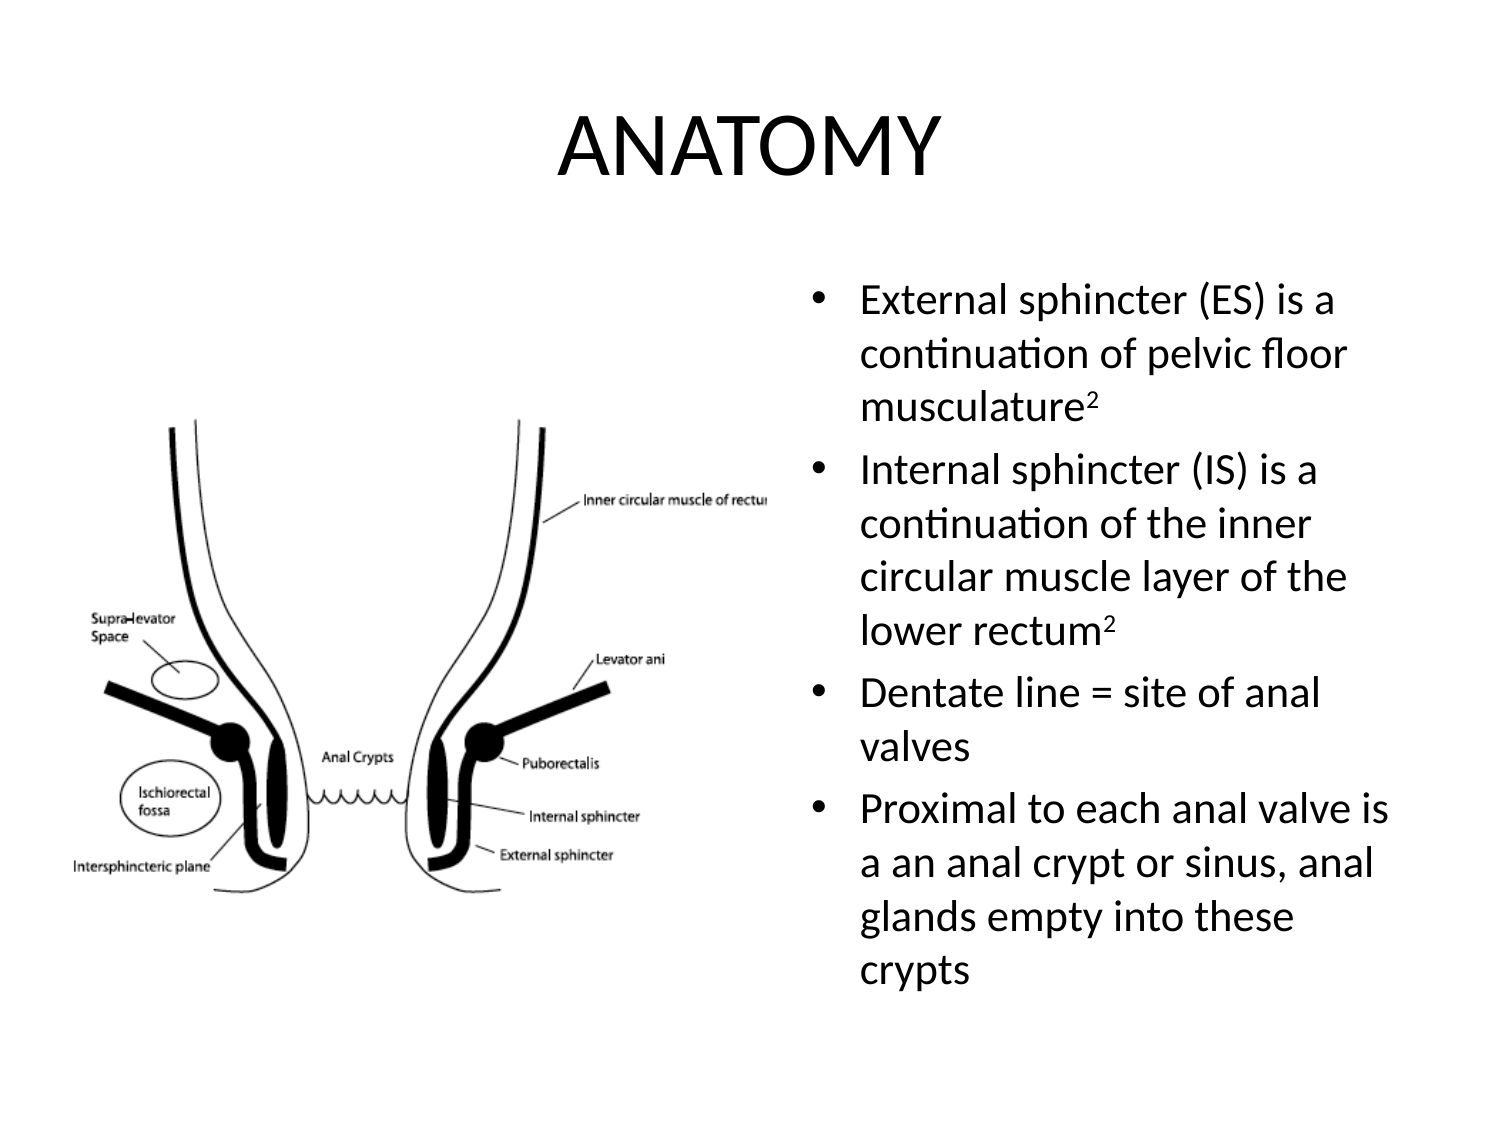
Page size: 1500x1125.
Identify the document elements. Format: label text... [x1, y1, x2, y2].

title ANATOMY [75, 45, 1425, 233]
list External sphincter (ES) is a continuation of pelvic floor musculature2 Internal sphincter (IS) is a continuation of the inner circular muscle layer of the lower rectum2 Dentate line = site of anal valves Proximal to each anal valve is a an anal crypt or sinus, anal glands empty into these crypts [796, 262, 1425, 1005]
picture [33, 406, 797, 939]
